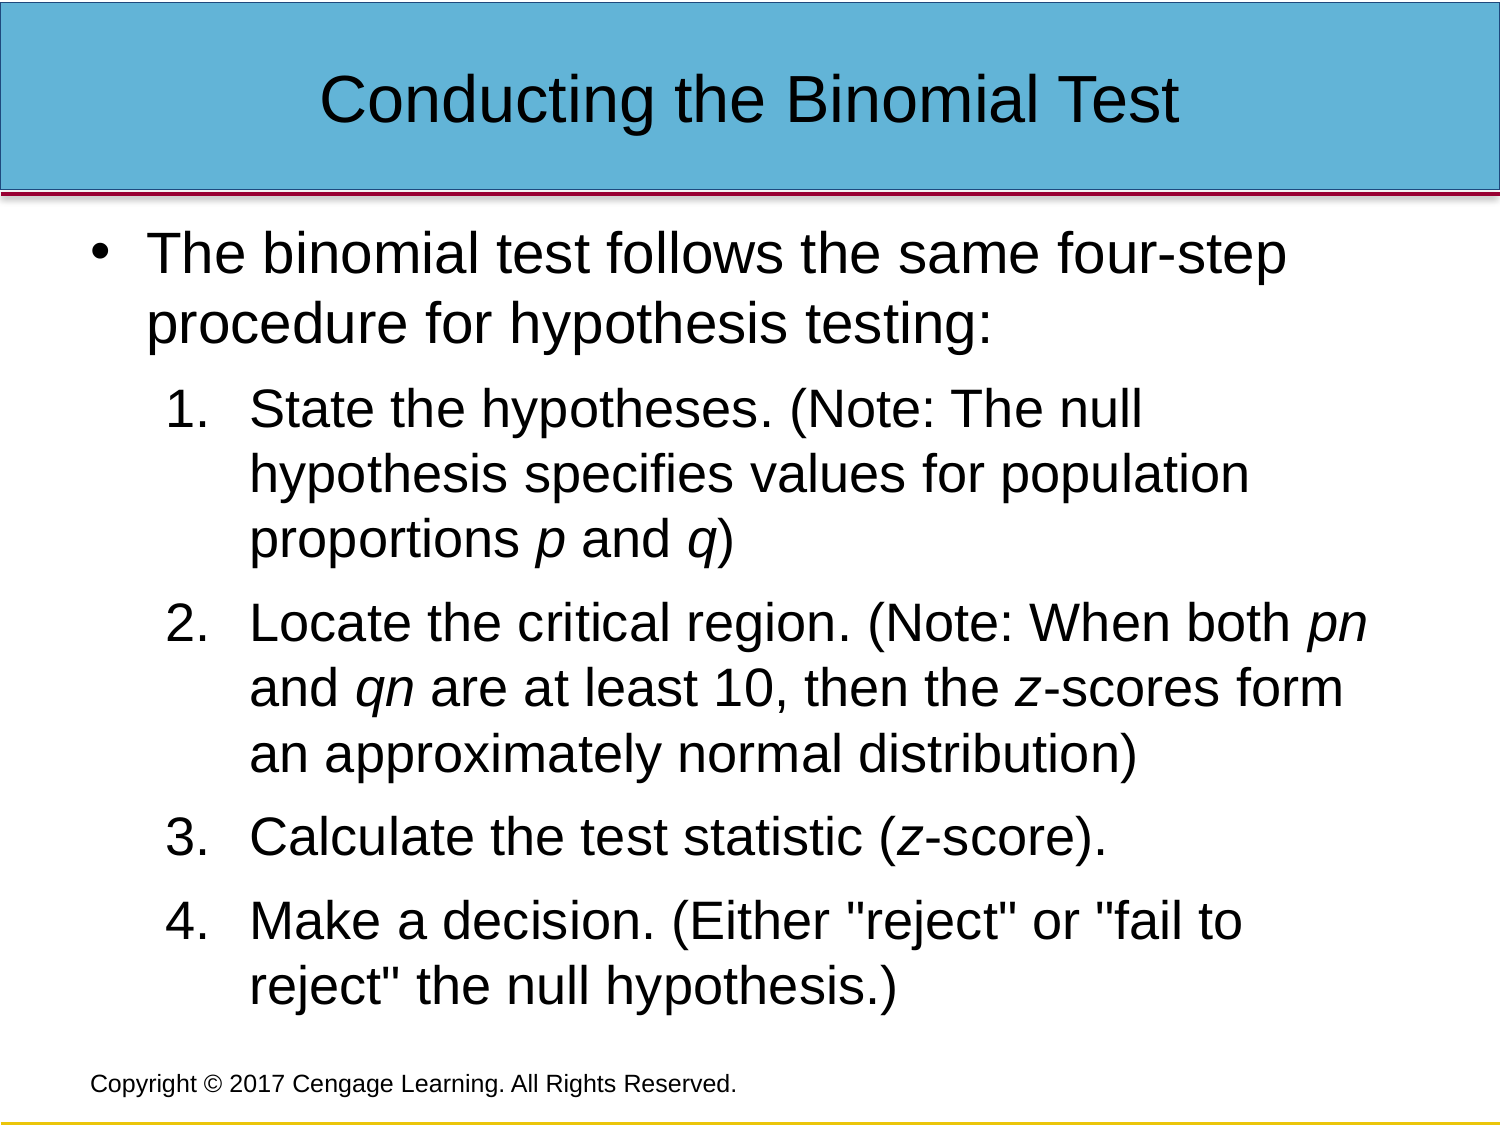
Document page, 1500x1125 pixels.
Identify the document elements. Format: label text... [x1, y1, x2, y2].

footer Copyright © 2017 Cengage Learning. All Rights Reserved. [75, 1052, 800, 1113]
list The binomial test follows the same four-step procedure for hypothesis testing: State the hypotheses. (Note: The null hypothesis specifies values for population proportions p and q) Locate the critical region. (Note: When both pn and qn are at least 10, then the z-scores form an approximately normal distribution) Calculate the test statistic (z-score). Make a decision. (Either "reject" or "fail to reject" the null hypothesis.) [75, 207, 1425, 1025]
title Conducting the Binomial Test [0, 2, 1500, 190]
